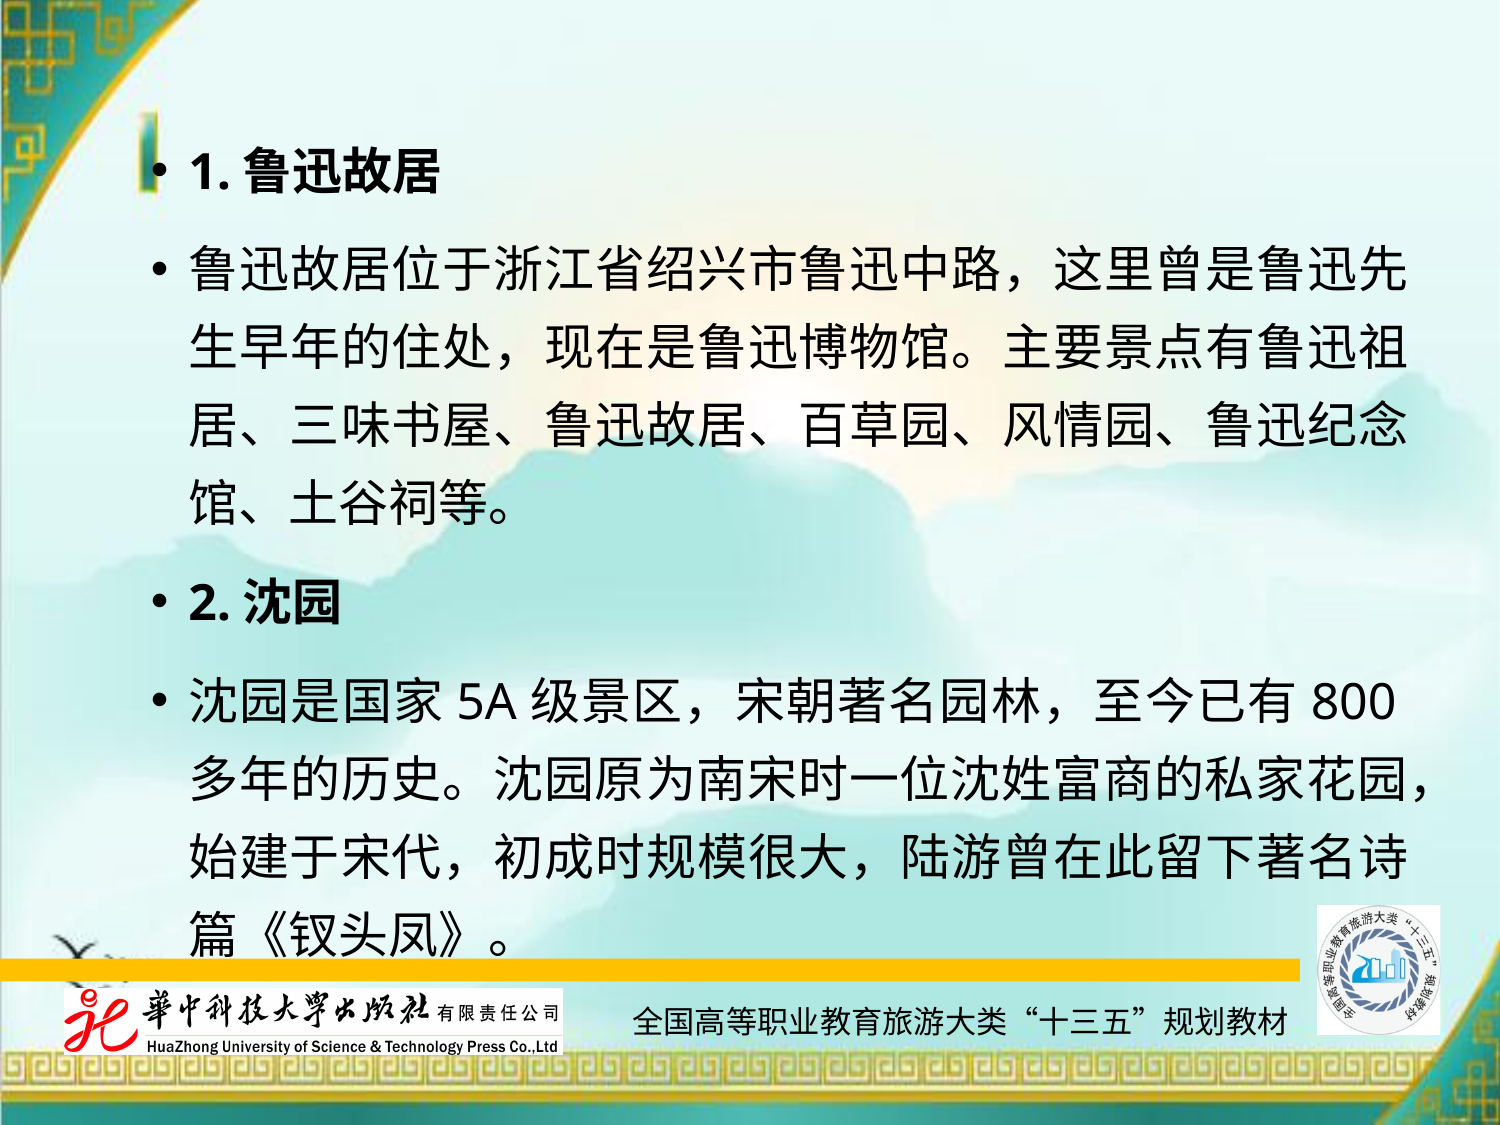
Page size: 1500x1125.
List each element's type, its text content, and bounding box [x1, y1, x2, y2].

picture [0, 0, 1500, 1125]
list 1.鲁迅故居 鲁迅故居位于浙江省绍兴市鲁迅中路，这里曾是鲁迅先生早年的住处，现在是鲁迅博物馆。主要景点有鲁迅祖居、三味书屋、鲁迅故居、百草园、风情园、鲁迅纪念馆、土谷祠等。 2.沈园 沈园是国家5A级景区，宋朝著名园林，至今已有800多年的历史。沈园原为南宋时一位沈姓富商的私家花园，始建于宋代，初成时规模很大，陆游曾在此留下著名诗篇《钗头凤》。 [135, 113, 1424, 988]
